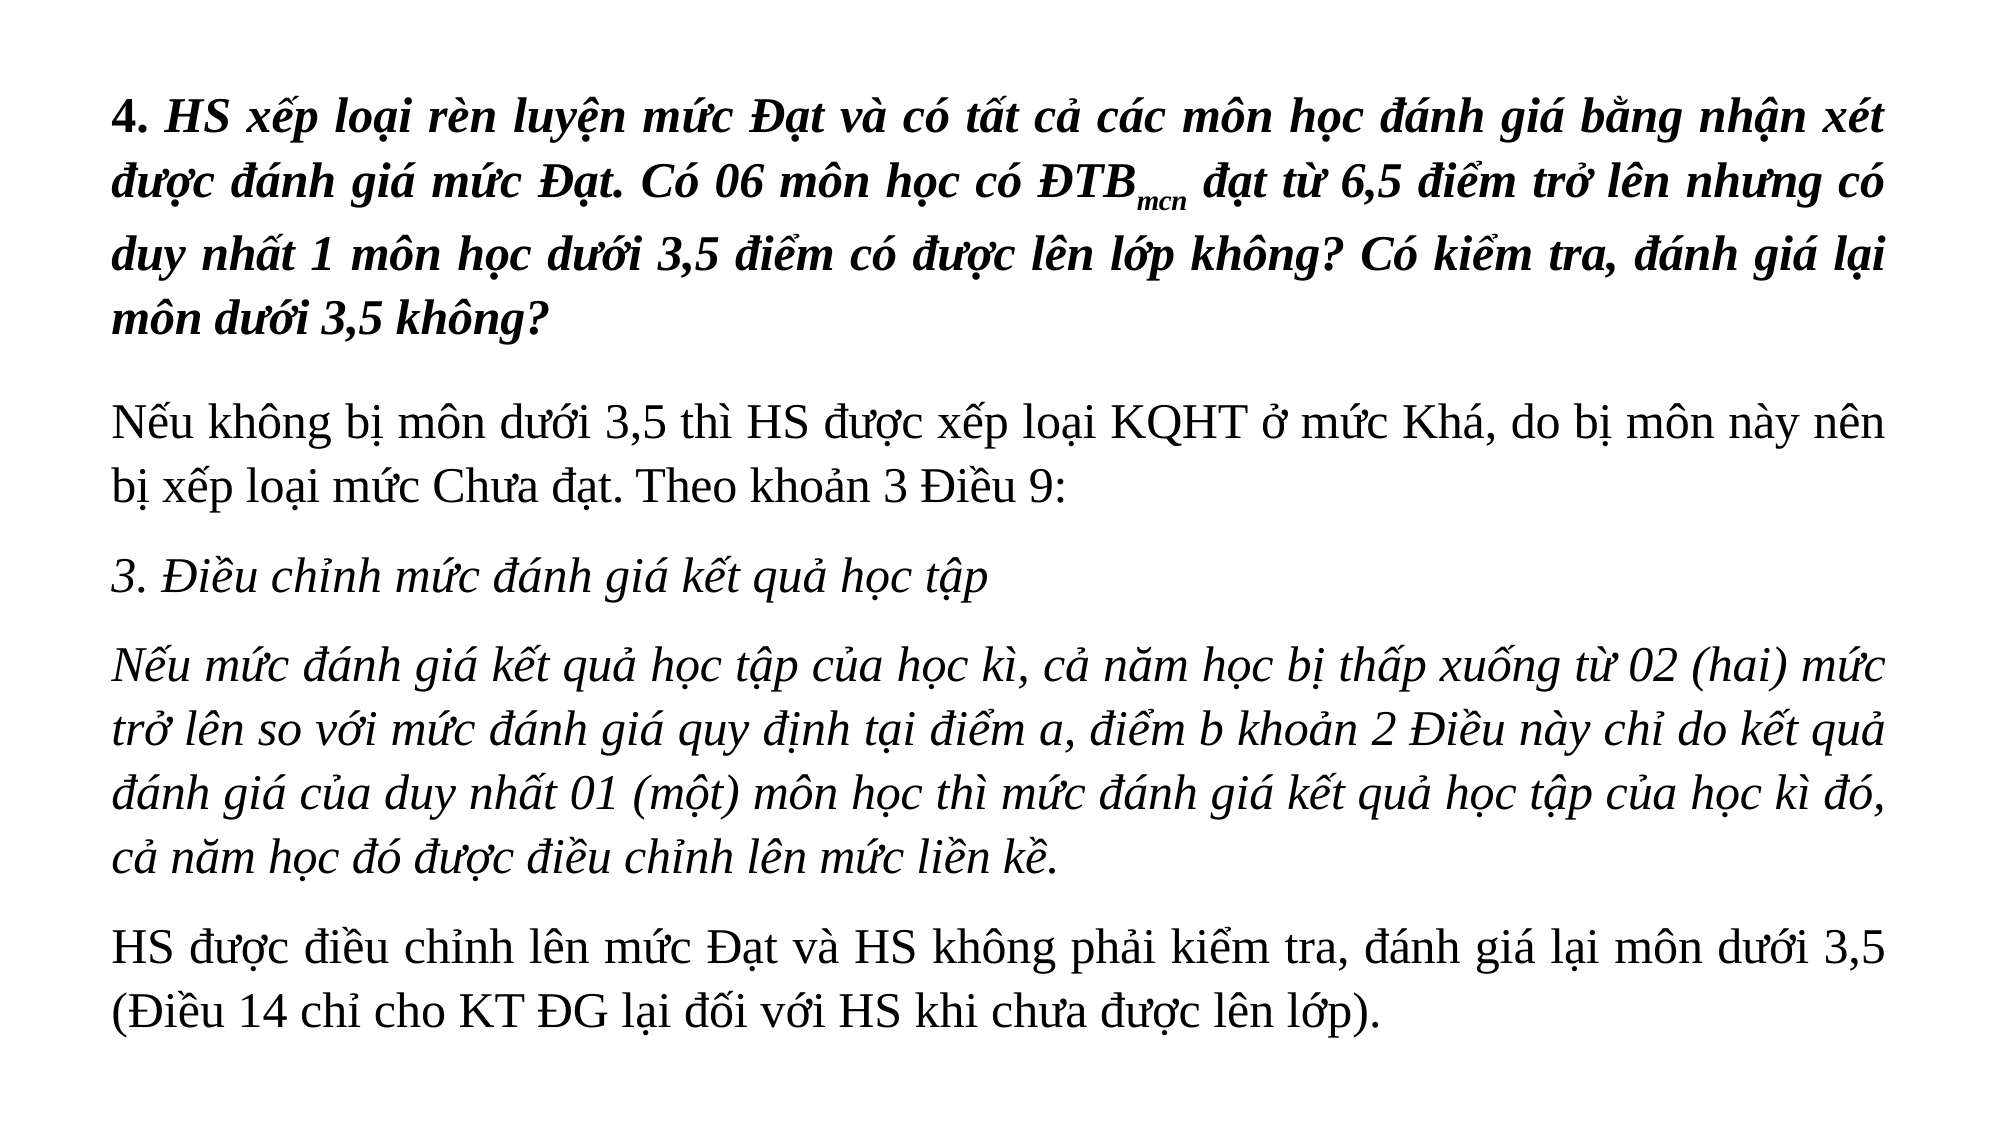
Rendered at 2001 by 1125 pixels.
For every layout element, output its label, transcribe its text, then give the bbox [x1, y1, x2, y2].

text_box Nếu không bị môn dưới 3,5 thì HS được xếp loại KQHT ở mức Khá, do bị môn này nên bị xếp loại mức Chưa đạt. Theo khoản 3 Điều 9: 3. Điều chỉnh mức đánh giá kết quả học tập Nếu mức đánh giá kết quả học tập của học kì, cả năm học bị thấp xuống từ 02 (hai) mức trở lên so với mức đánh giá quy định tại điểm a, điểm b khoản 2 Điều này chỉ do kết quả đánh giá của duy nhất 01 (một) môn học thì mức đánh giá kết quả học tập của học kì đó, cả năm học đó được điều chỉnh lên mức liền kề. HS được điều chỉnh lên mức Đạt và HS không phải kiểm tra, đánh giá lại môn dưới 3,5 (Điều 14 chỉ cho KT ĐG lại đối với HS khi chưa được lên lớp). [96, 377, 1900, 1045]
text_box 4. HS xếp loại rèn luyện mức Đạt và có tất cả các môn học đánh giá bằng nhận xét được đánh giá mức Đạt. Có 06 môn học có ĐTBmcn đạt từ 6,5 điểm trở lên nhưng có duy nhất 1 môn học dưới 3,5 điểm có được lên lớp không? Có kiểm tra, đánh giá lại môn dưới 3,5 không? [96, 71, 1900, 352]
